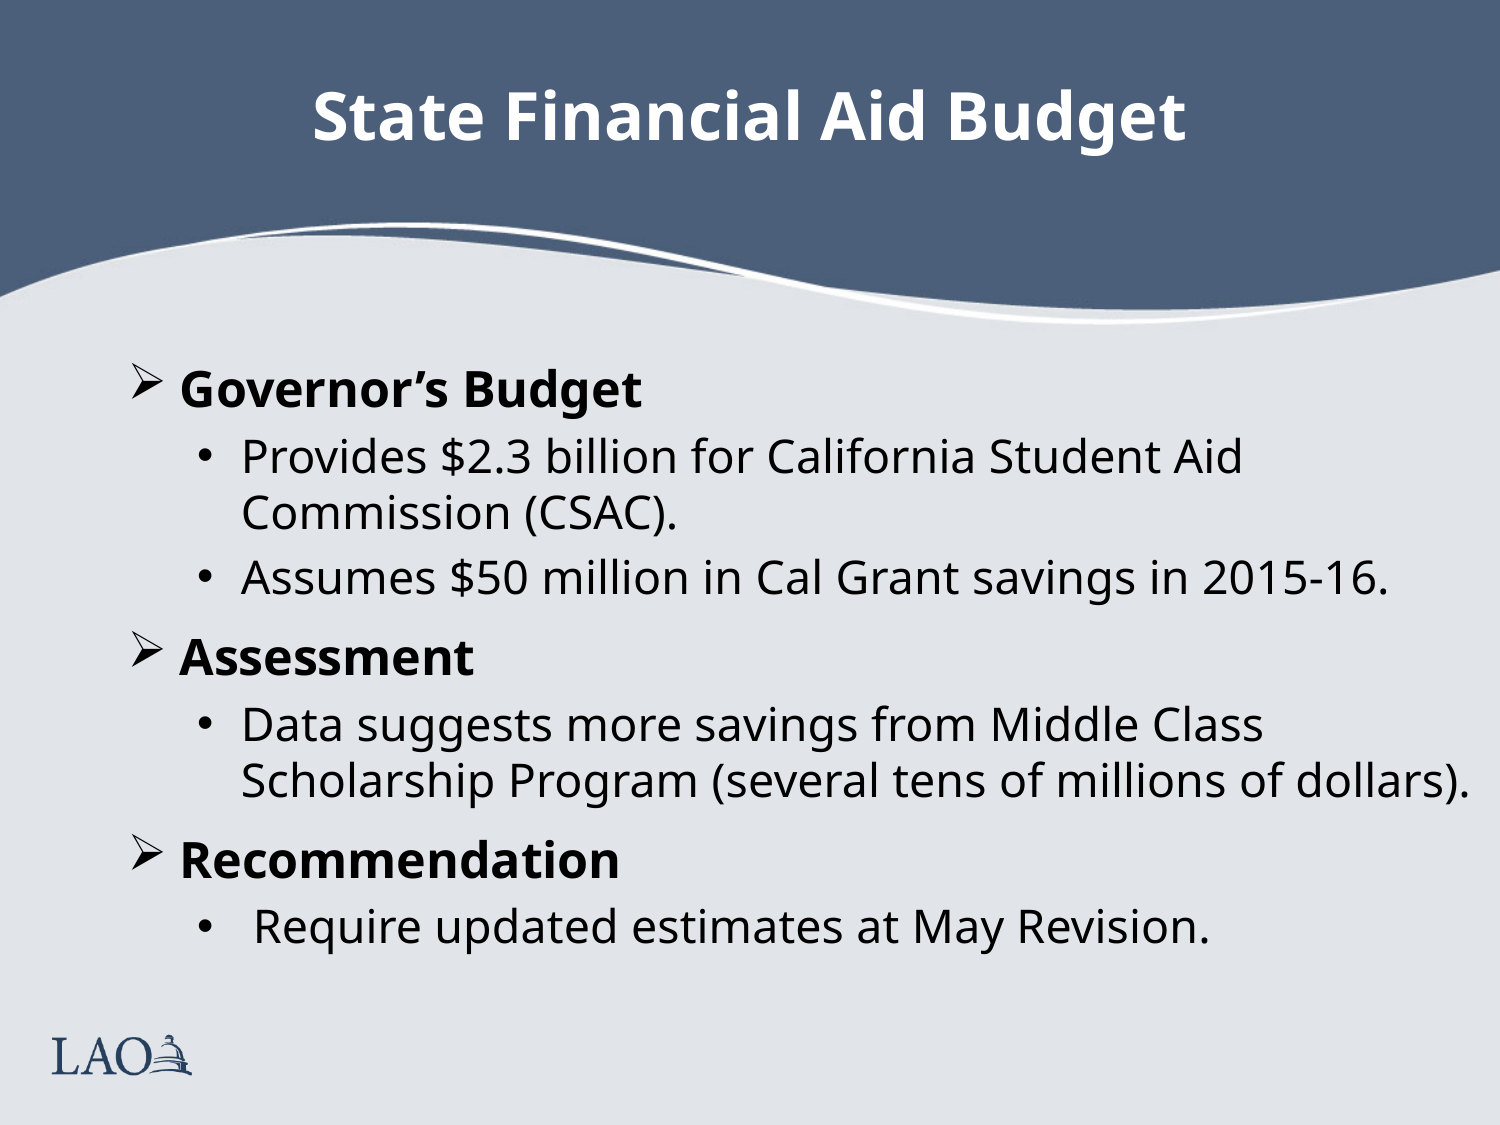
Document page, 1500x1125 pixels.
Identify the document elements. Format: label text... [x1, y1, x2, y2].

title State Financial Aid Budget [75, 39, 1425, 188]
picture [0, 0, 1500, 1125]
list Governor’s Budget Provides $2.3 billion for California Student Aid Commission (CSAC). Assumes $50 million in Cal Grant savings in 2015-16. Assessment Data suggests more savings from Middle Class Scholarship Program (several tens of millions of dollars). Recommendation Require updated estimates at May Revision. [112, 350, 1500, 988]
